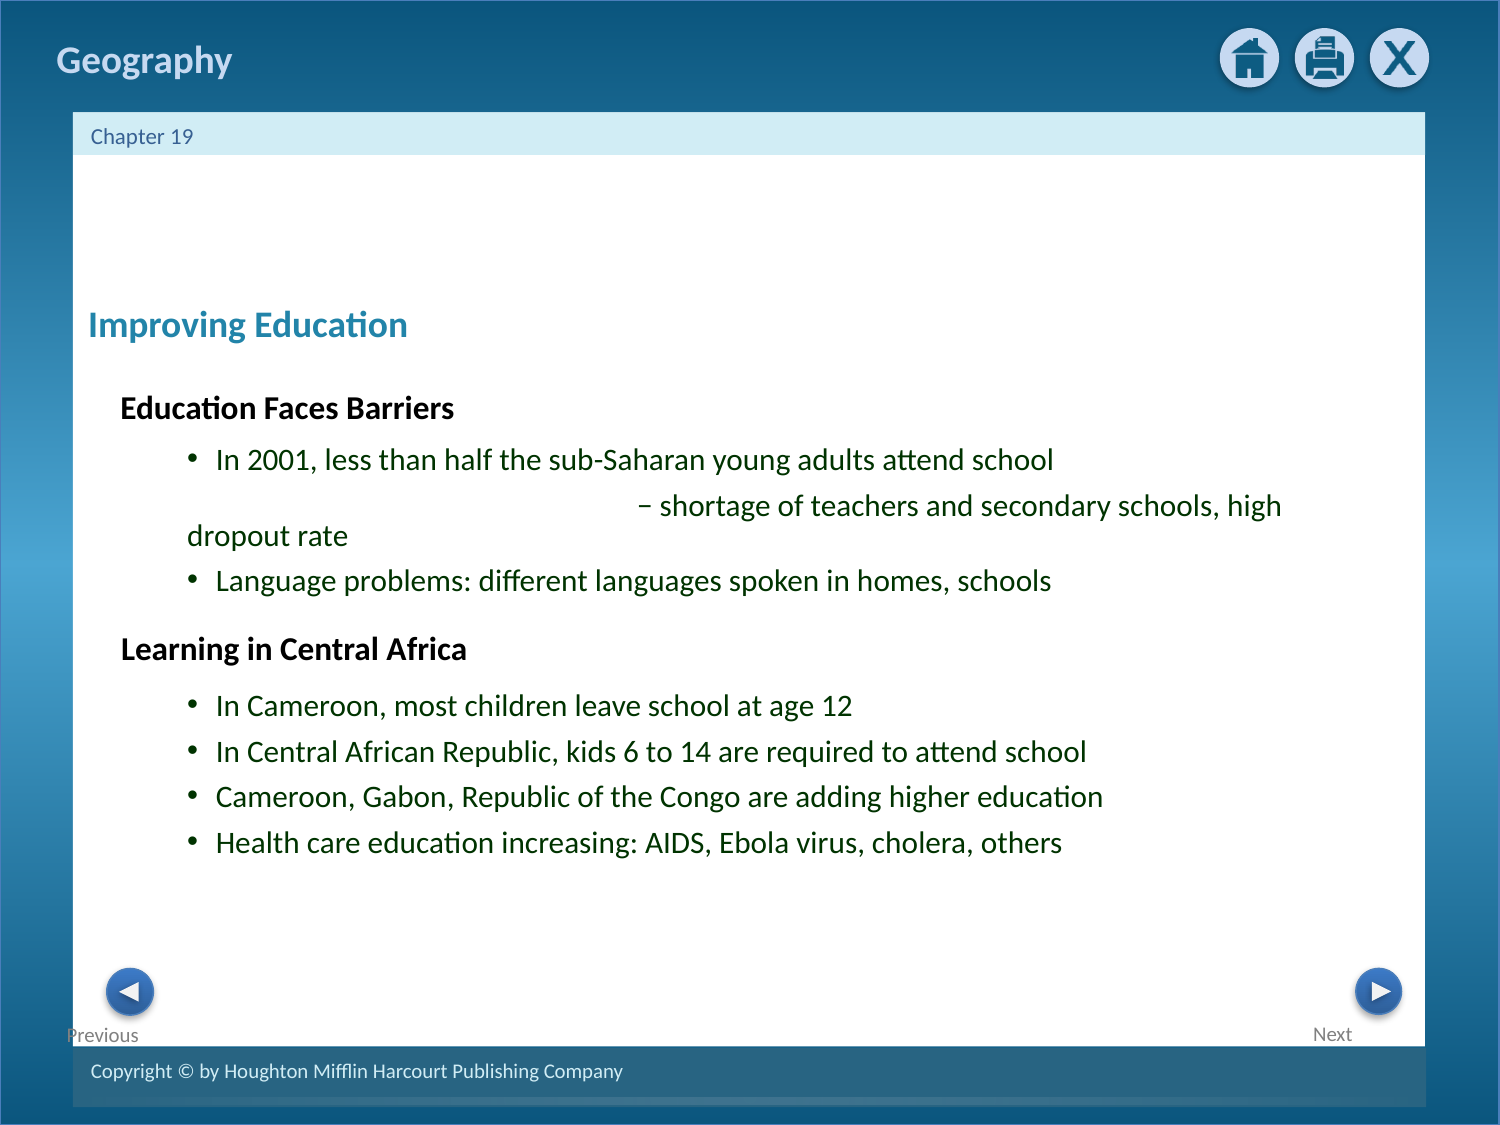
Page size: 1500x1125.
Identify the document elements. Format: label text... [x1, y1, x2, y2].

text_box In Cameroon, most children leave school at age 12 In Central African Republic, kids 6 to 14 are required to attend school Cameroon, Gabon, Republic of the Congo are adding higher education Health care education increasing: AIDS, Ebola virus, cholera, others [172, 685, 1293, 867]
text_box Improving Education [73, 292, 1424, 352]
picture [1382, 41, 1417, 75]
text_box Learning in Central Africa [106, 619, 1402, 675]
text_box In 2001, less than half the sub-Saharan young adults attend school − shortage of teachers and secondary schools, high dropout rate Language problems: different languages spoken in homes, schools [172, 439, 1401, 605]
picture [1305, 36, 1344, 79]
text_box Education Faces Barriers [105, 379, 1401, 434]
picture [1231, 38, 1268, 78]
